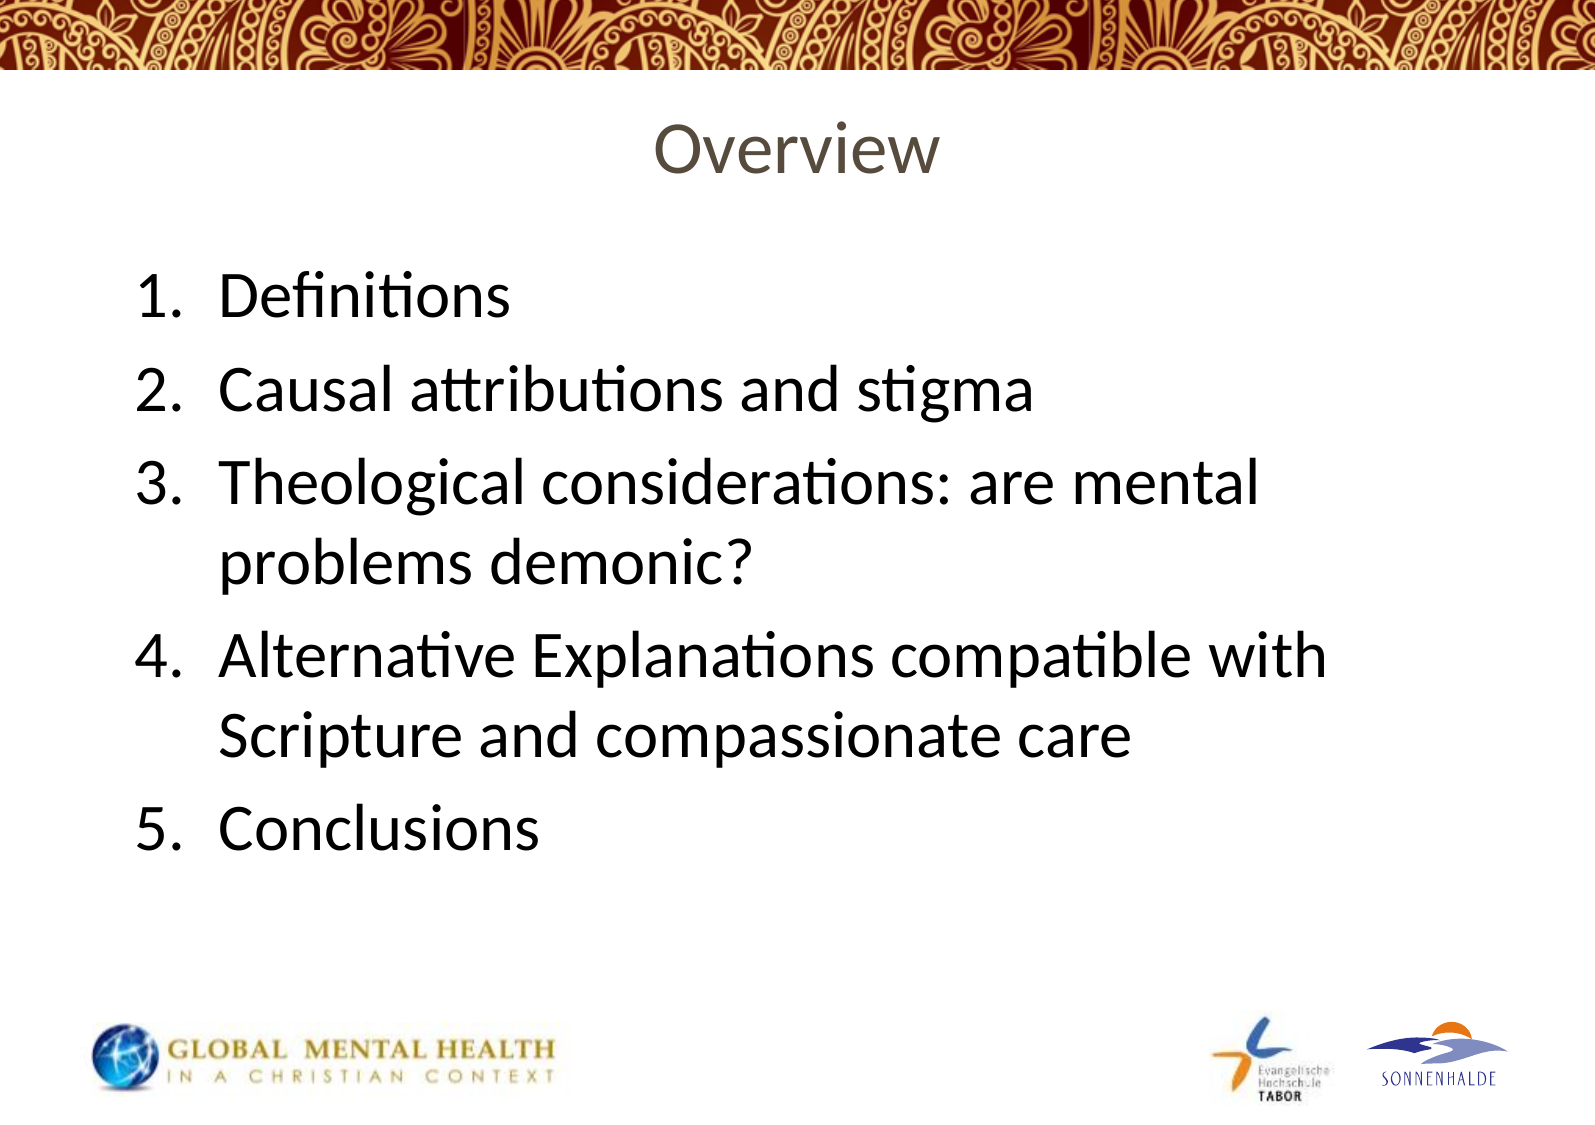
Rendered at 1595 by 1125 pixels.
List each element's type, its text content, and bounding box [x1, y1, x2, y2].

picture [1209, 1010, 1341, 1106]
list Definitions Causal attributions and stigma Theological considerations: are mental problems demonic? Alternative Explanations compatible with Scripture and compassionate care Conclusions [119, 243, 1476, 1000]
picture [43, 1022, 603, 1106]
title Overview [119, 66, 1476, 220]
picture [0, 0, 1595, 70]
